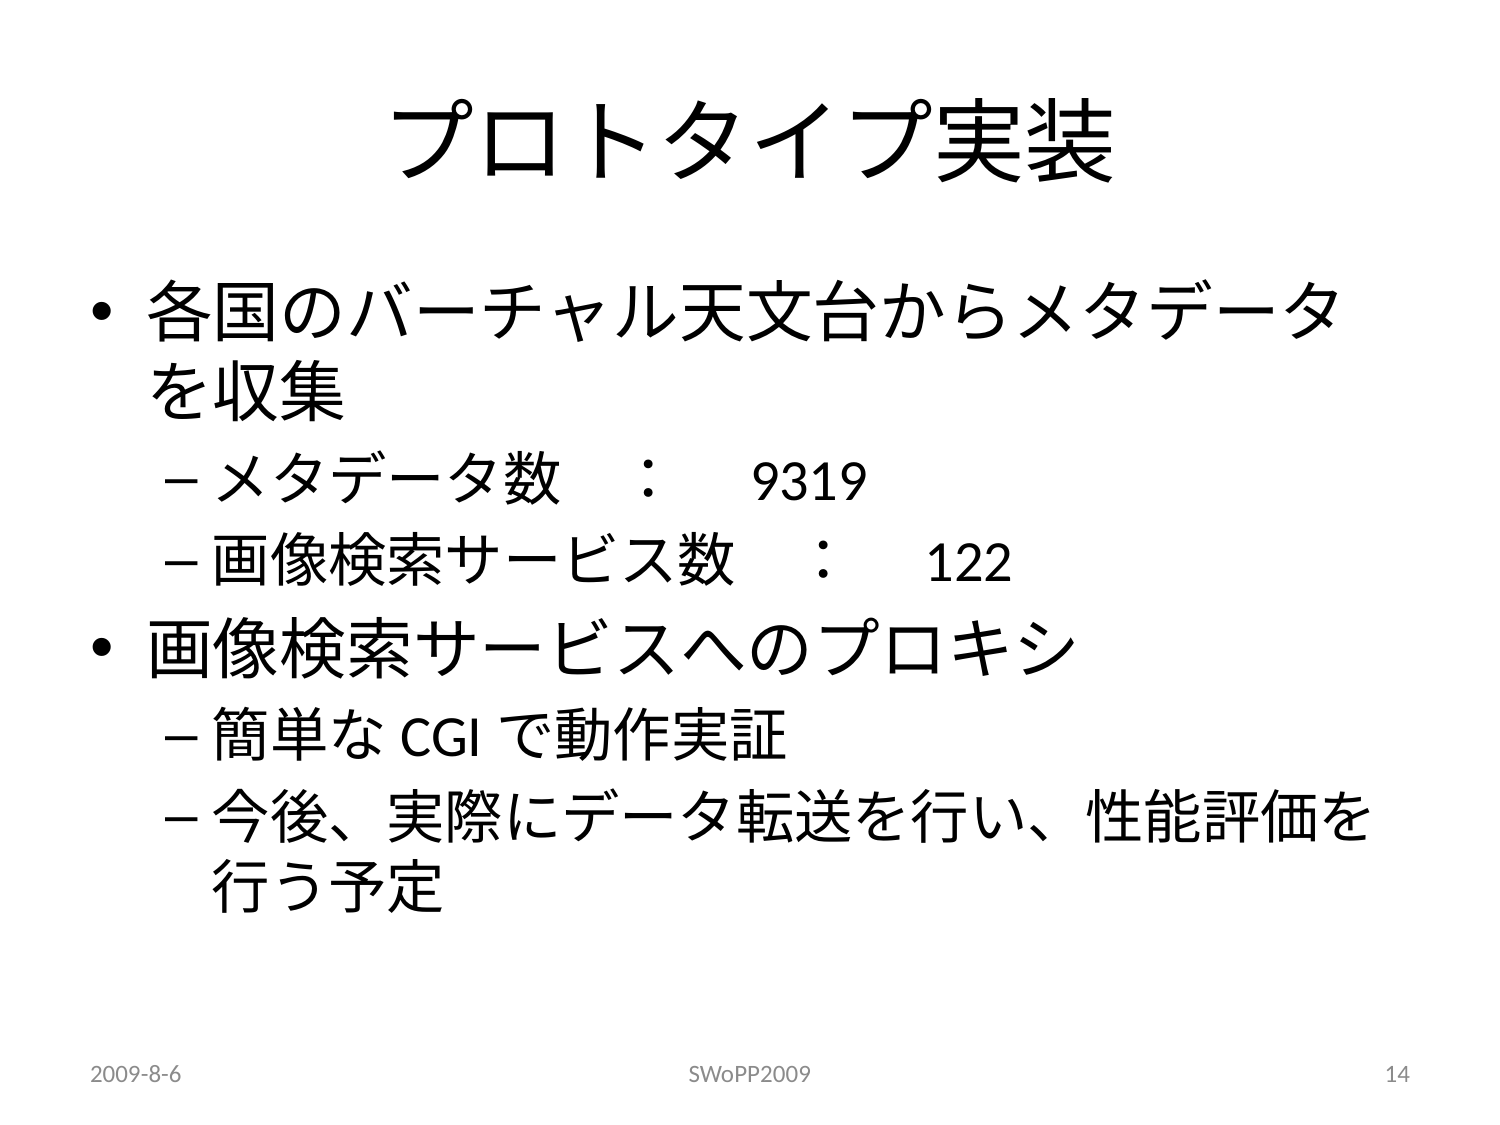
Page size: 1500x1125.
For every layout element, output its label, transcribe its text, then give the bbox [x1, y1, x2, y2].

title プロトタイプ実装 [75, 45, 1425, 233]
list 各国のバーチャル天文台からメタデータを収集 メタデータ数 ： 9319 画像検索サービス数 ： 122 画像検索サービスへのプロキシ 簡単なCGIで動作実証 今後、実際にデータ転送を行い、性能評価を行う予定 [75, 262, 1425, 1005]
slide_number 14 [1074, 1042, 1425, 1103]
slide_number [75, 1042, 425, 1103]
footer SWoPP2009 [512, 1042, 988, 1103]
